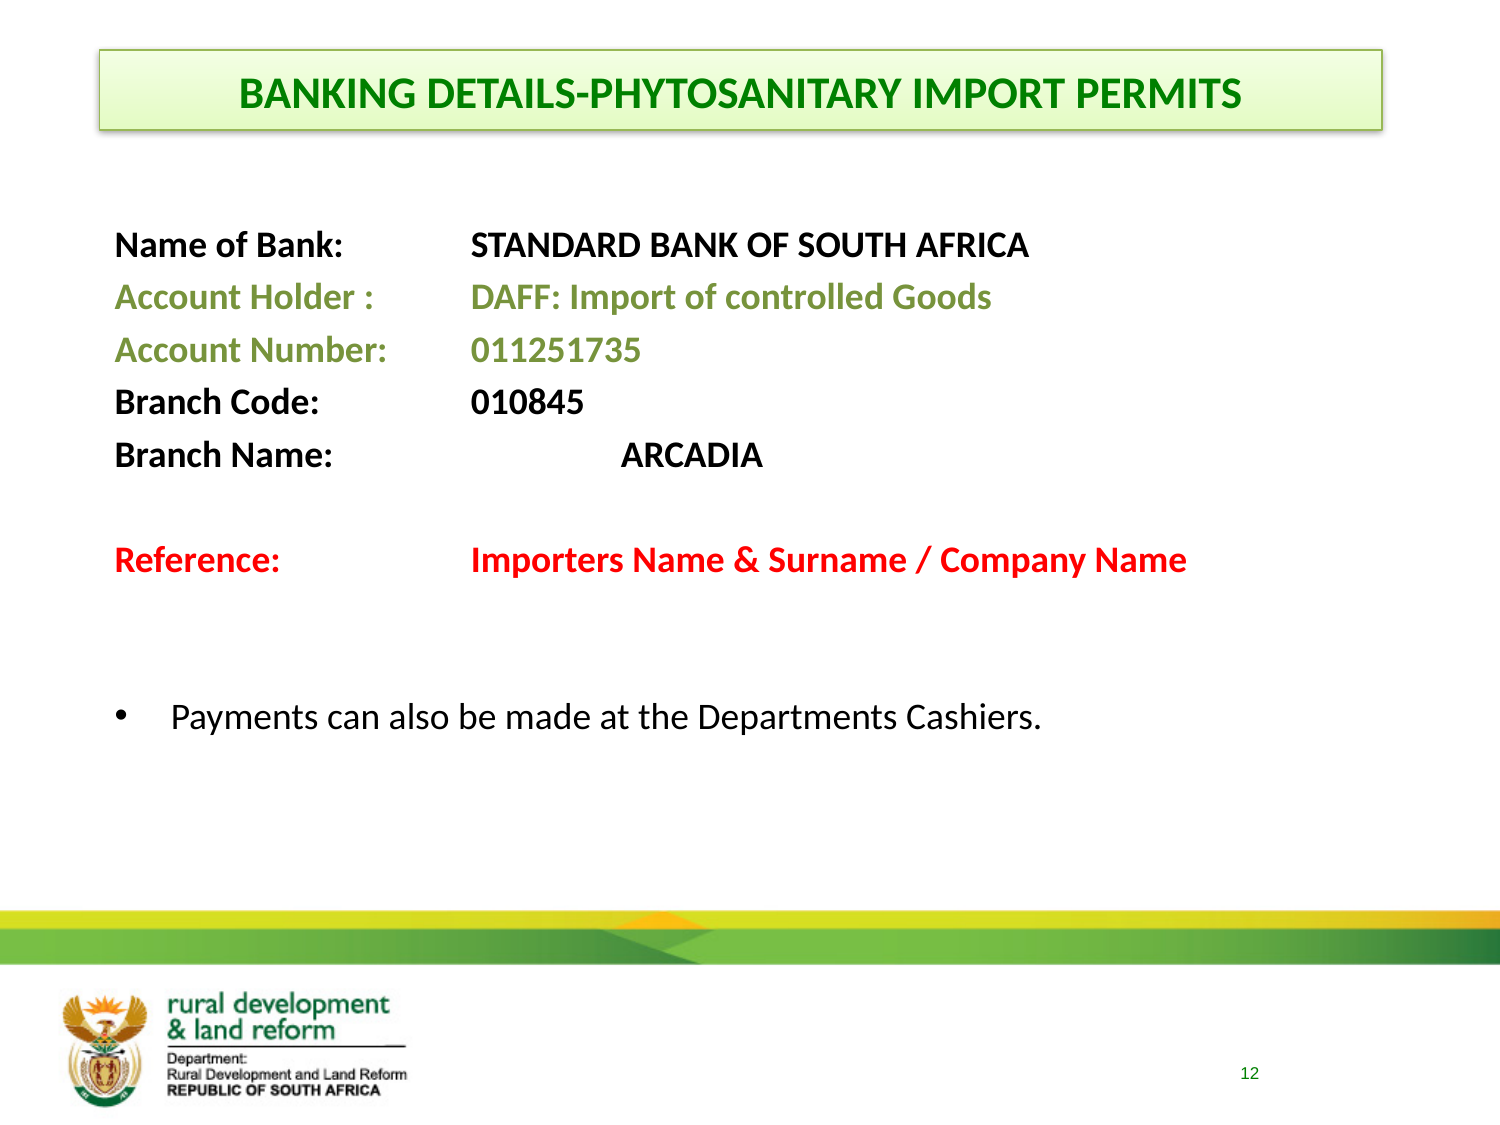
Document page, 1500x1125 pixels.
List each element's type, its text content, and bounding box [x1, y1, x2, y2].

title Banking details-PHYTOSANITARY IMPORT PERMITS [99, 49, 1383, 131]
picture [0, 0, 1500, 1125]
slide_number 12 [1074, 1042, 1425, 1103]
list Name of Bank: STANDARD BANK OF SOUTH AFRICA Account Holder : DAFF: Import of controlled Goods Account Number: 011251735 Branch Code: 010845 Branch Name: ARCADIA Reference: Importers Name & Surname / Company Name Payments can also be made at the Departments Cashiers. [99, 212, 1383, 868]
